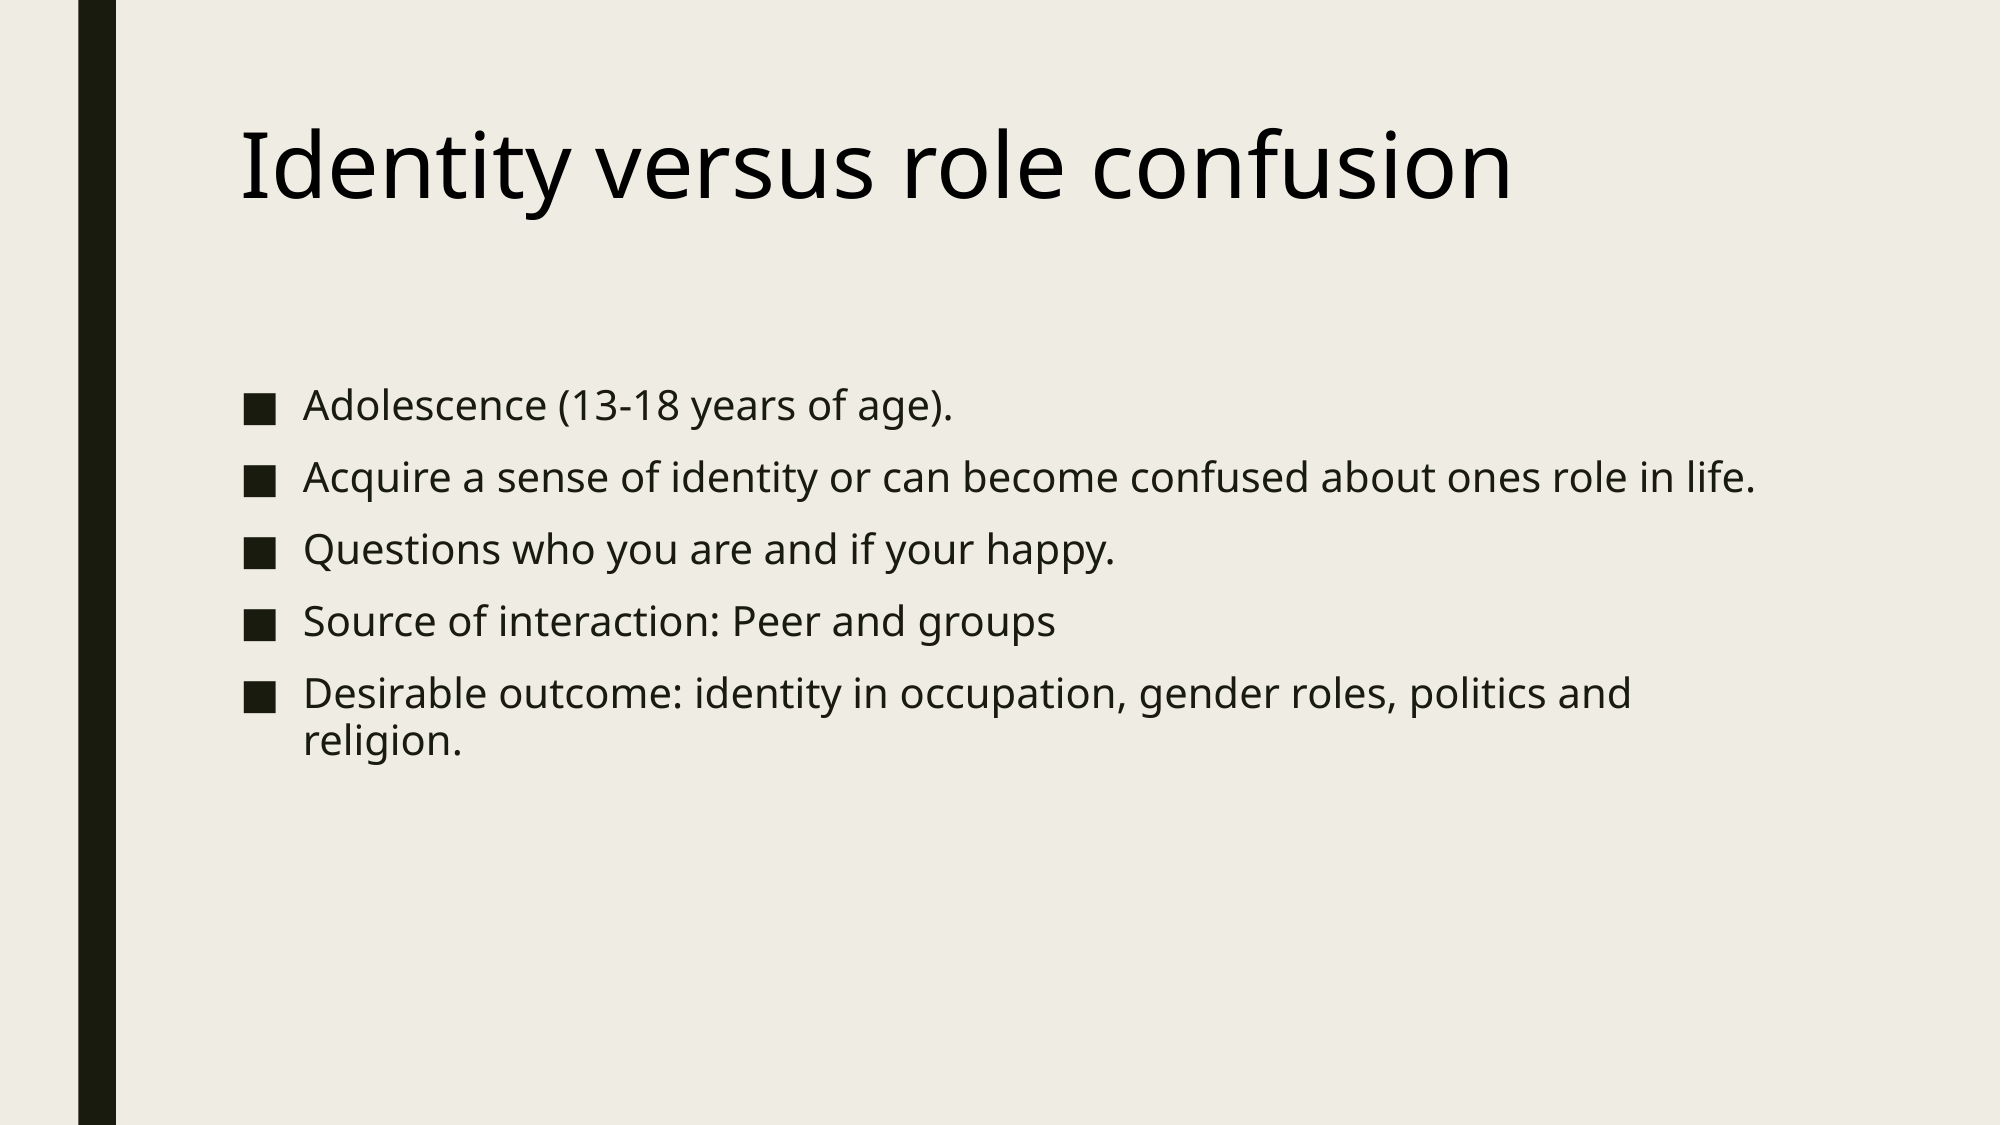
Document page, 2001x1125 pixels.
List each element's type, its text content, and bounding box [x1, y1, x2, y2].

list Adolescence (13-18 years of age). Acquire a sense of identity or can become confused about ones role in life. Questions who you are and if your happy. Source of interaction: Peer and groups Desirable outcome: identity in occupation, gender roles, politics and religion. [225, 375, 1800, 963]
title Identity versus role confusion [225, 112, 1800, 357]
